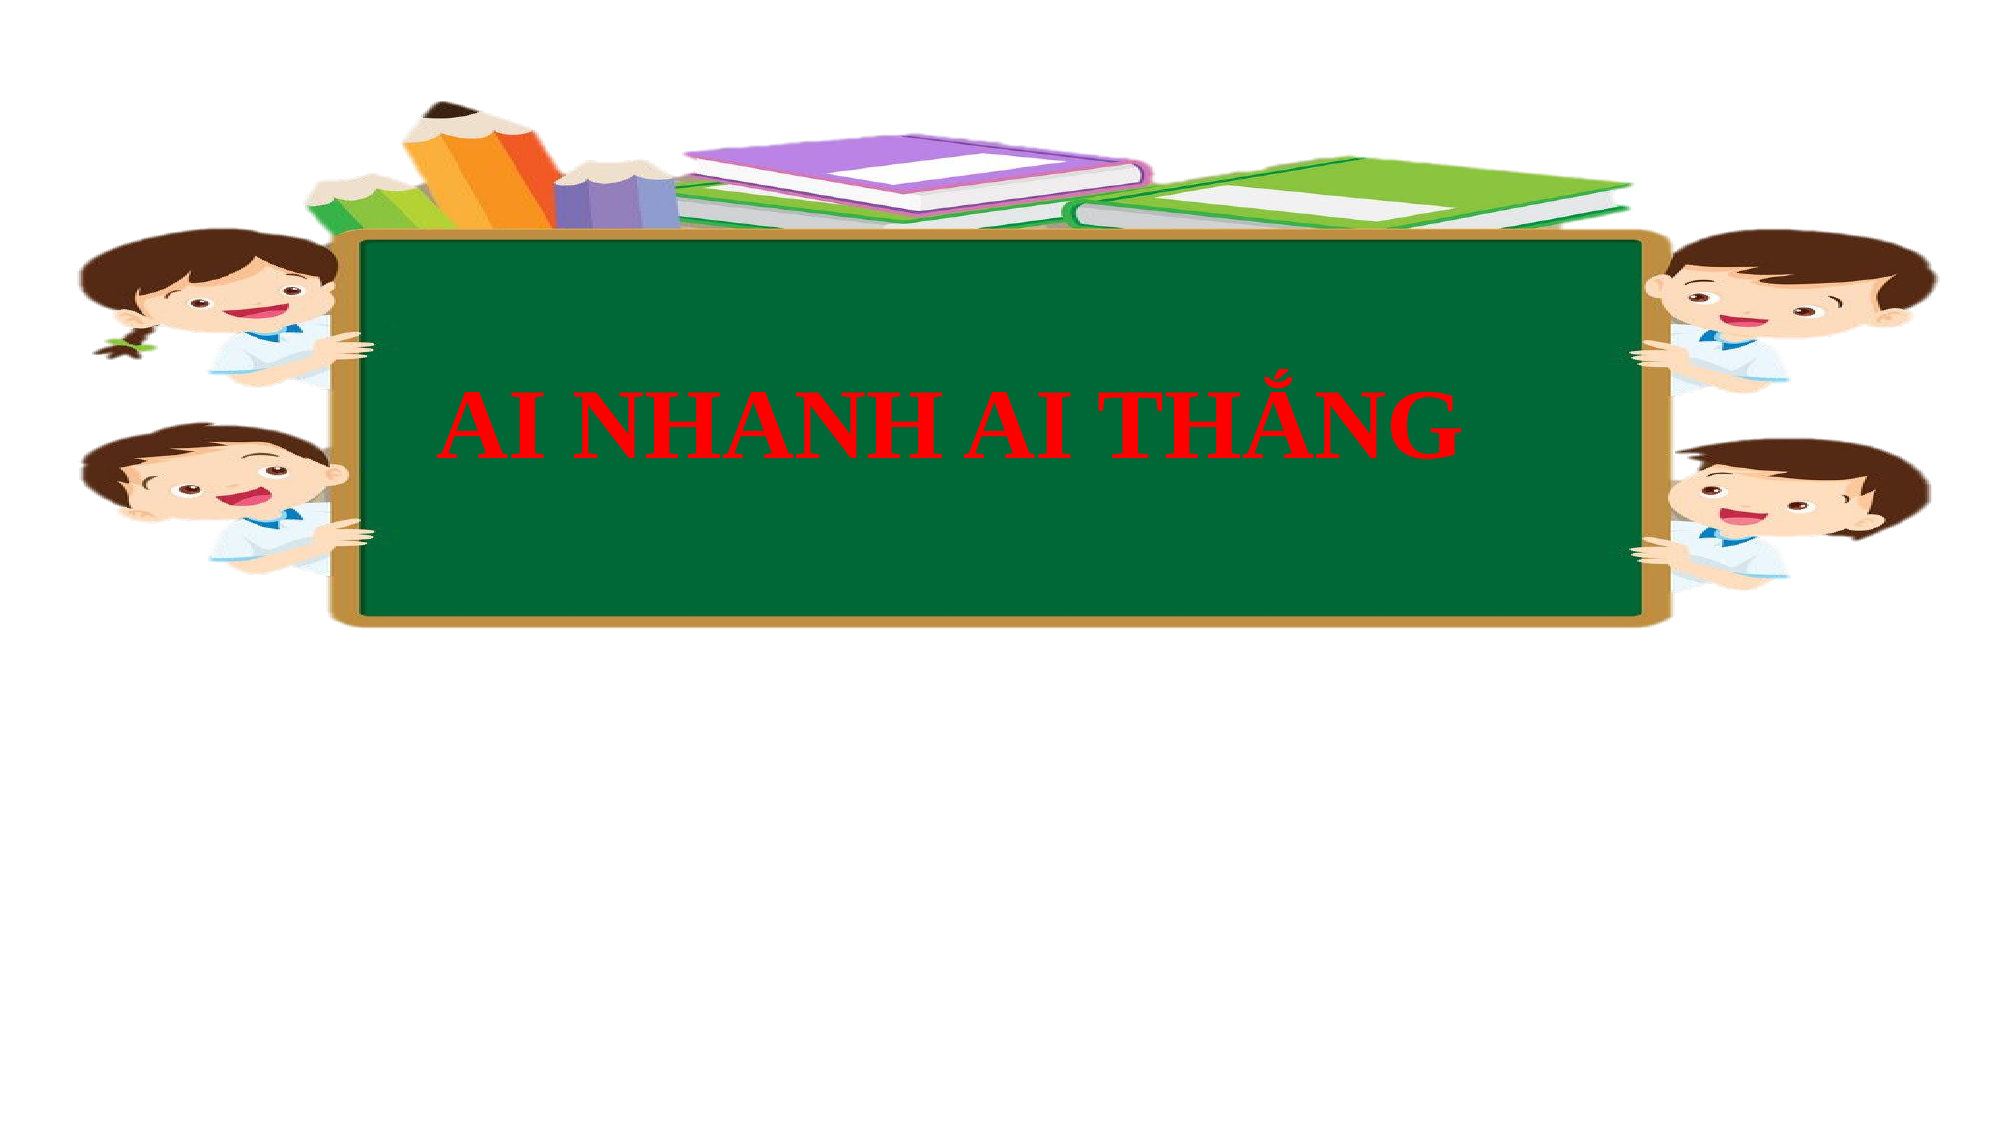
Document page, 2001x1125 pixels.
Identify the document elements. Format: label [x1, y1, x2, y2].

picture [27, 73, 1960, 634]
